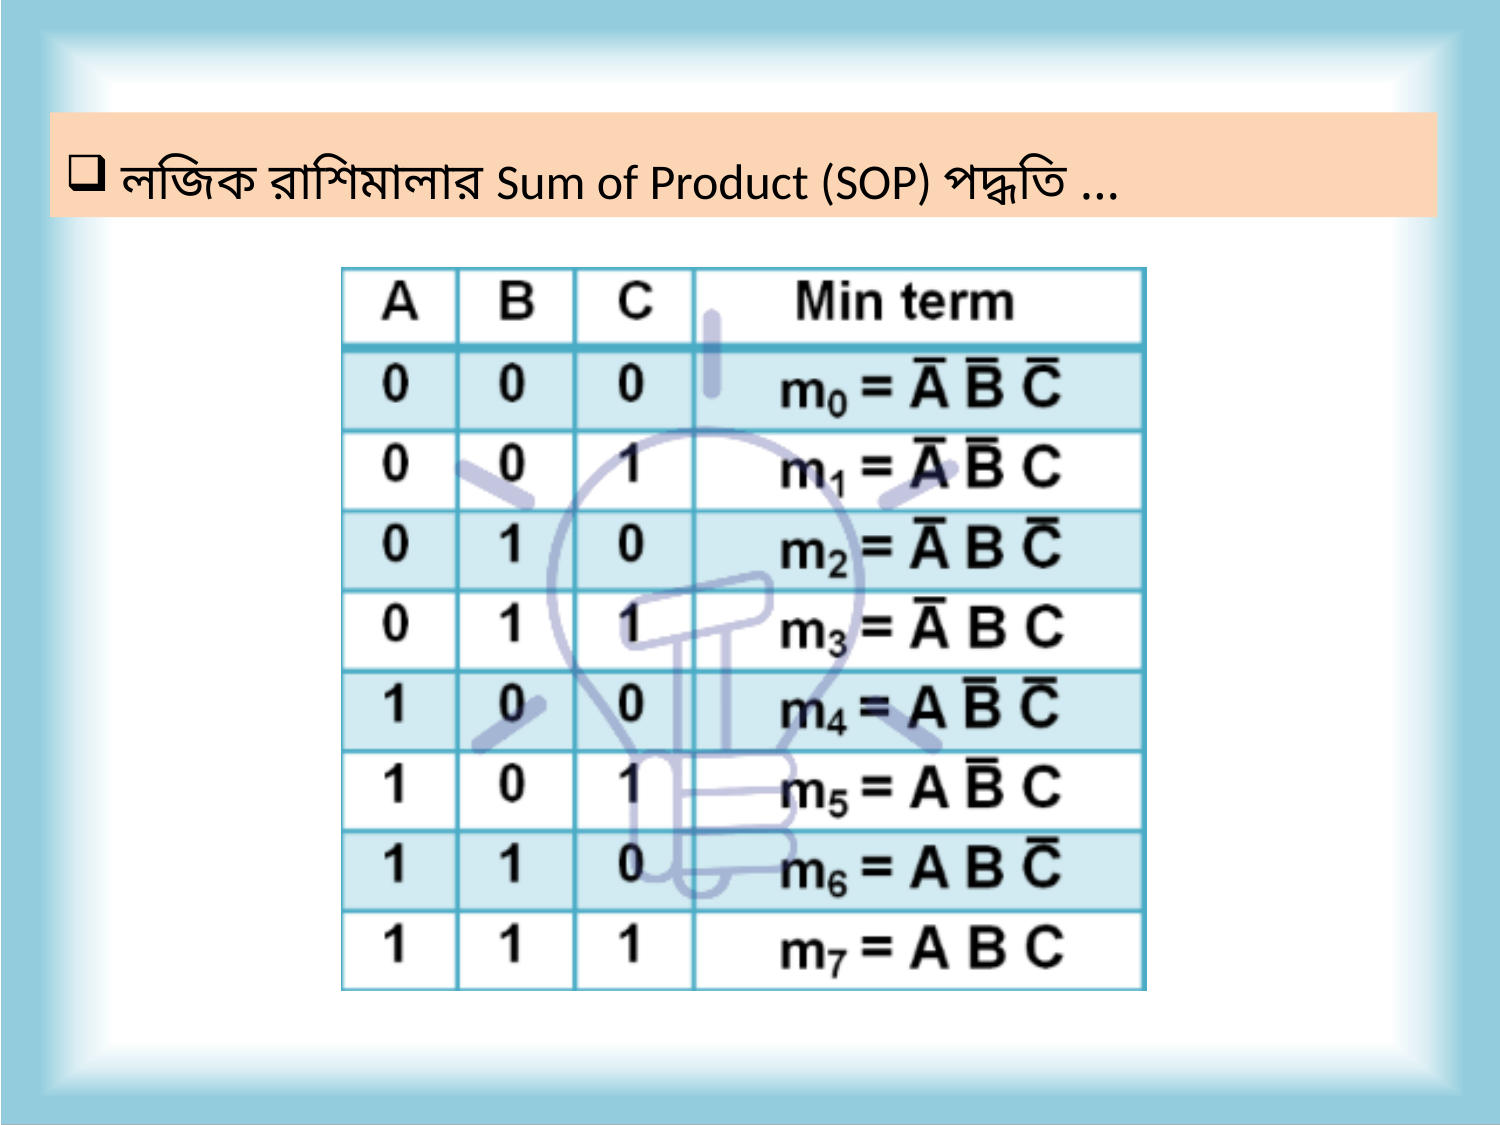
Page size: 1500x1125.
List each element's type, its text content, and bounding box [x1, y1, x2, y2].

text_box লজিক রাশিমালার Sum of Product (SOP) পদ্ধতি … [50, 112, 1438, 218]
picture [0, 0, 1500, 1125]
